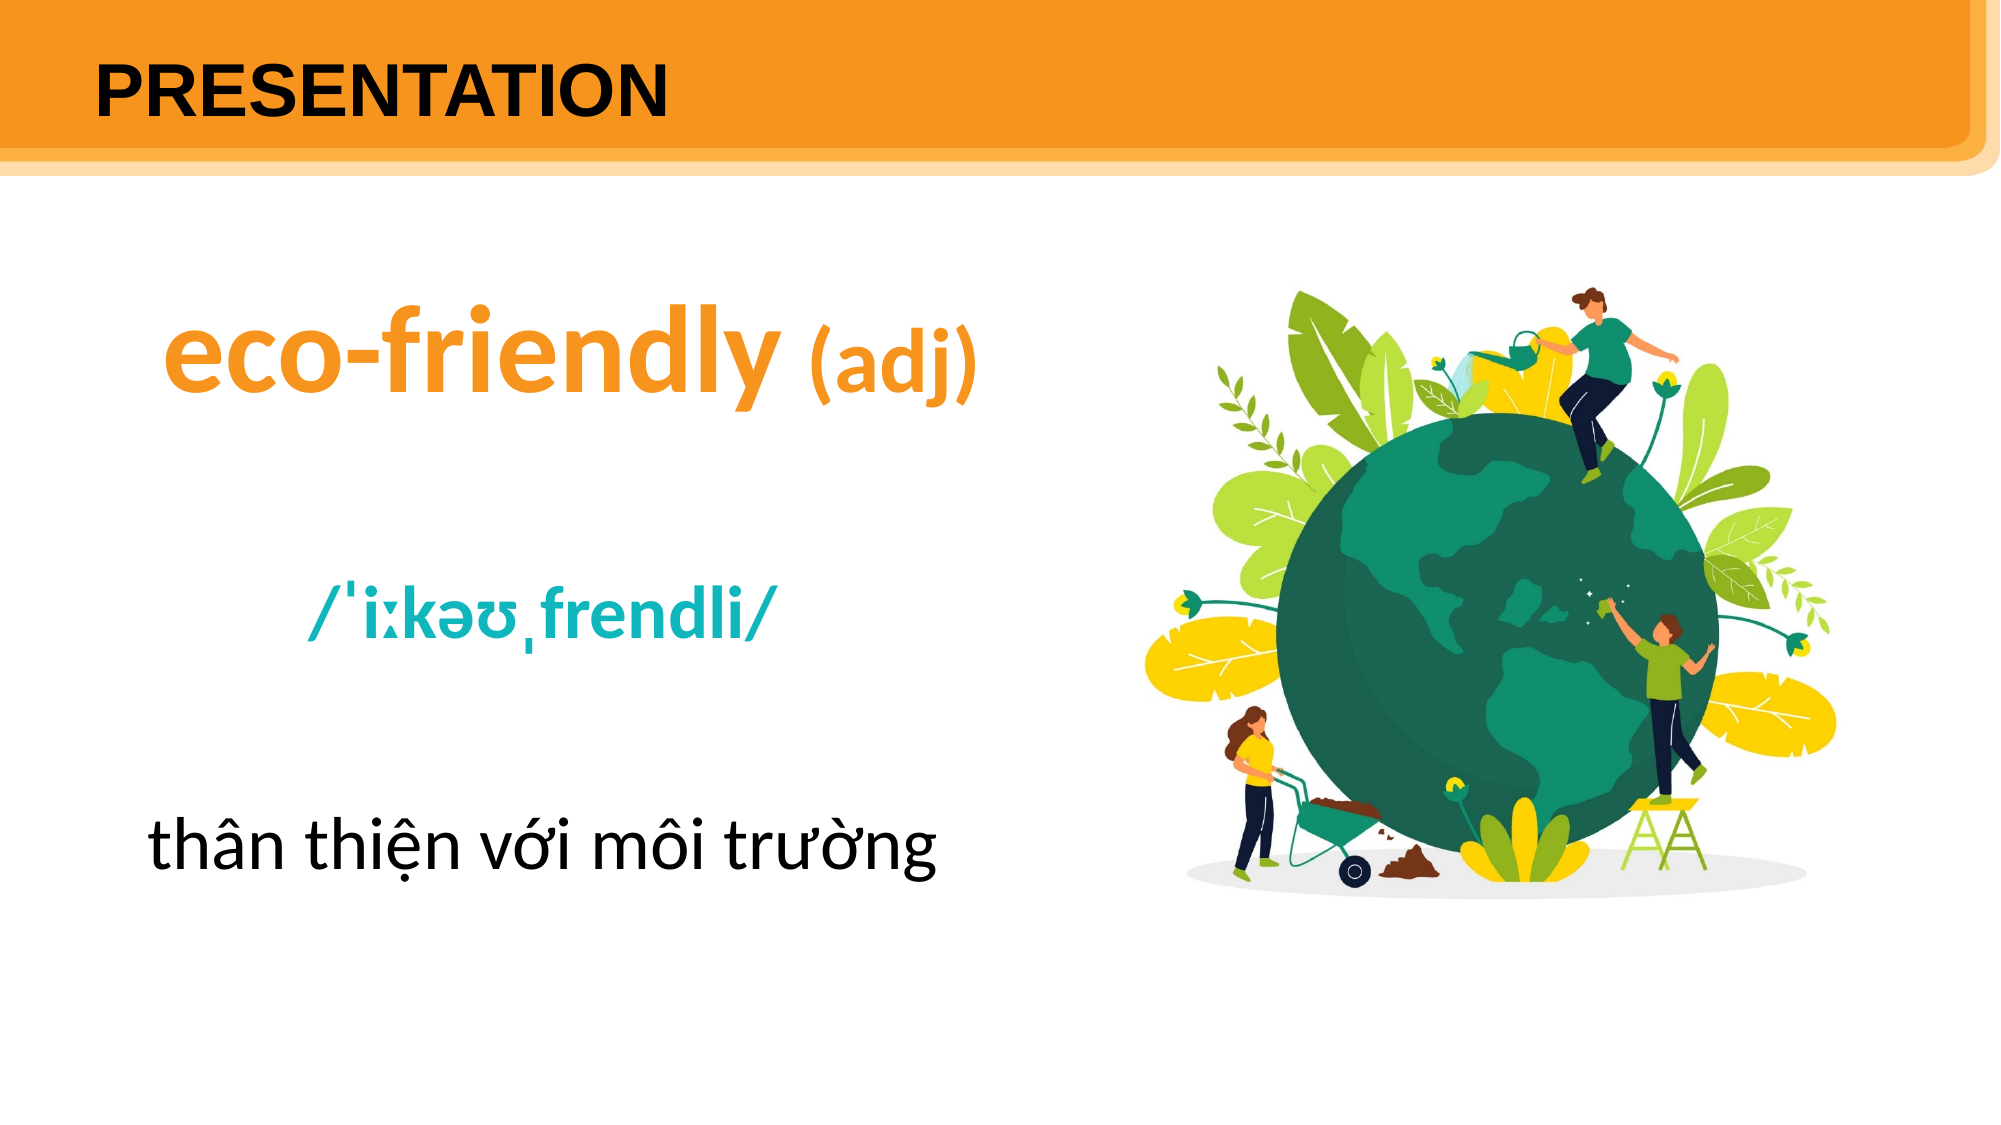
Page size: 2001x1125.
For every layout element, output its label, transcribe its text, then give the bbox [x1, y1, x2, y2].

text_box /ˈiːkəʊˌfrendli/ [291, 555, 795, 661]
picture [1105, 209, 1879, 983]
text_box thân thiện với môi trường [96, 787, 990, 892]
text_box eco-friendly (adj) [79, 269, 1064, 378]
picture [0, 0, 2000, 177]
